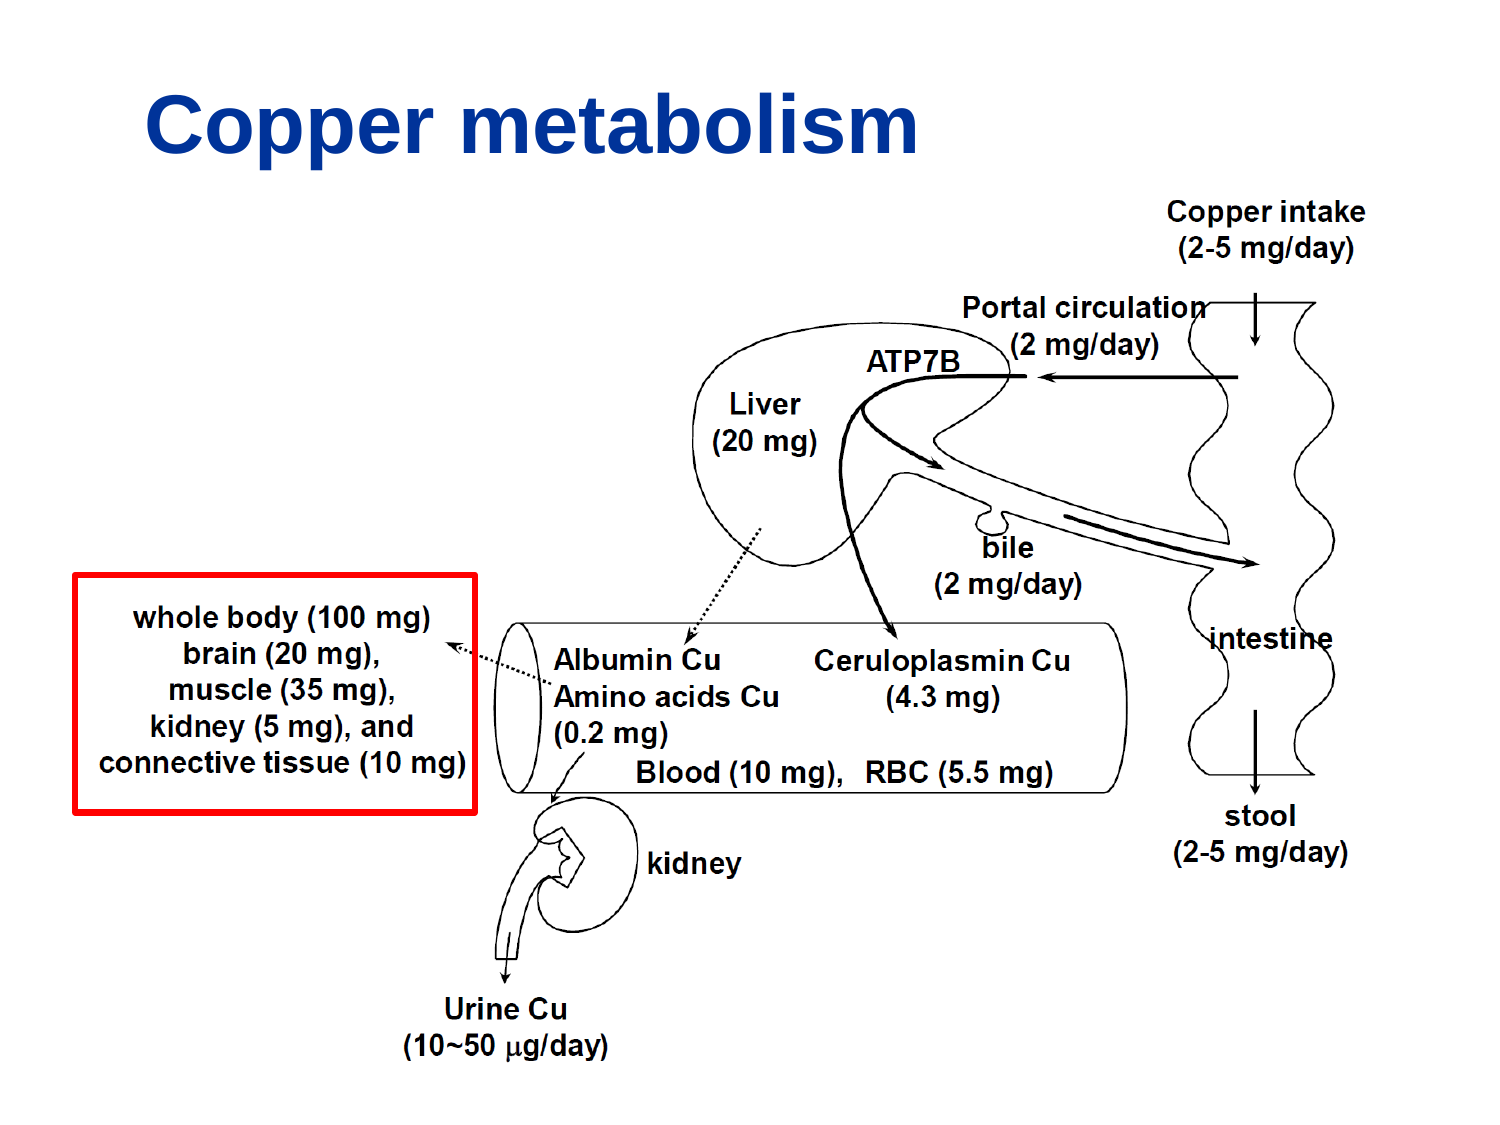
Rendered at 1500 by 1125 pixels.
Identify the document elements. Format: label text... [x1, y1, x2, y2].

picture [74, 187, 1418, 1088]
text_box Copper metabolism [129, 62, 937, 178]
